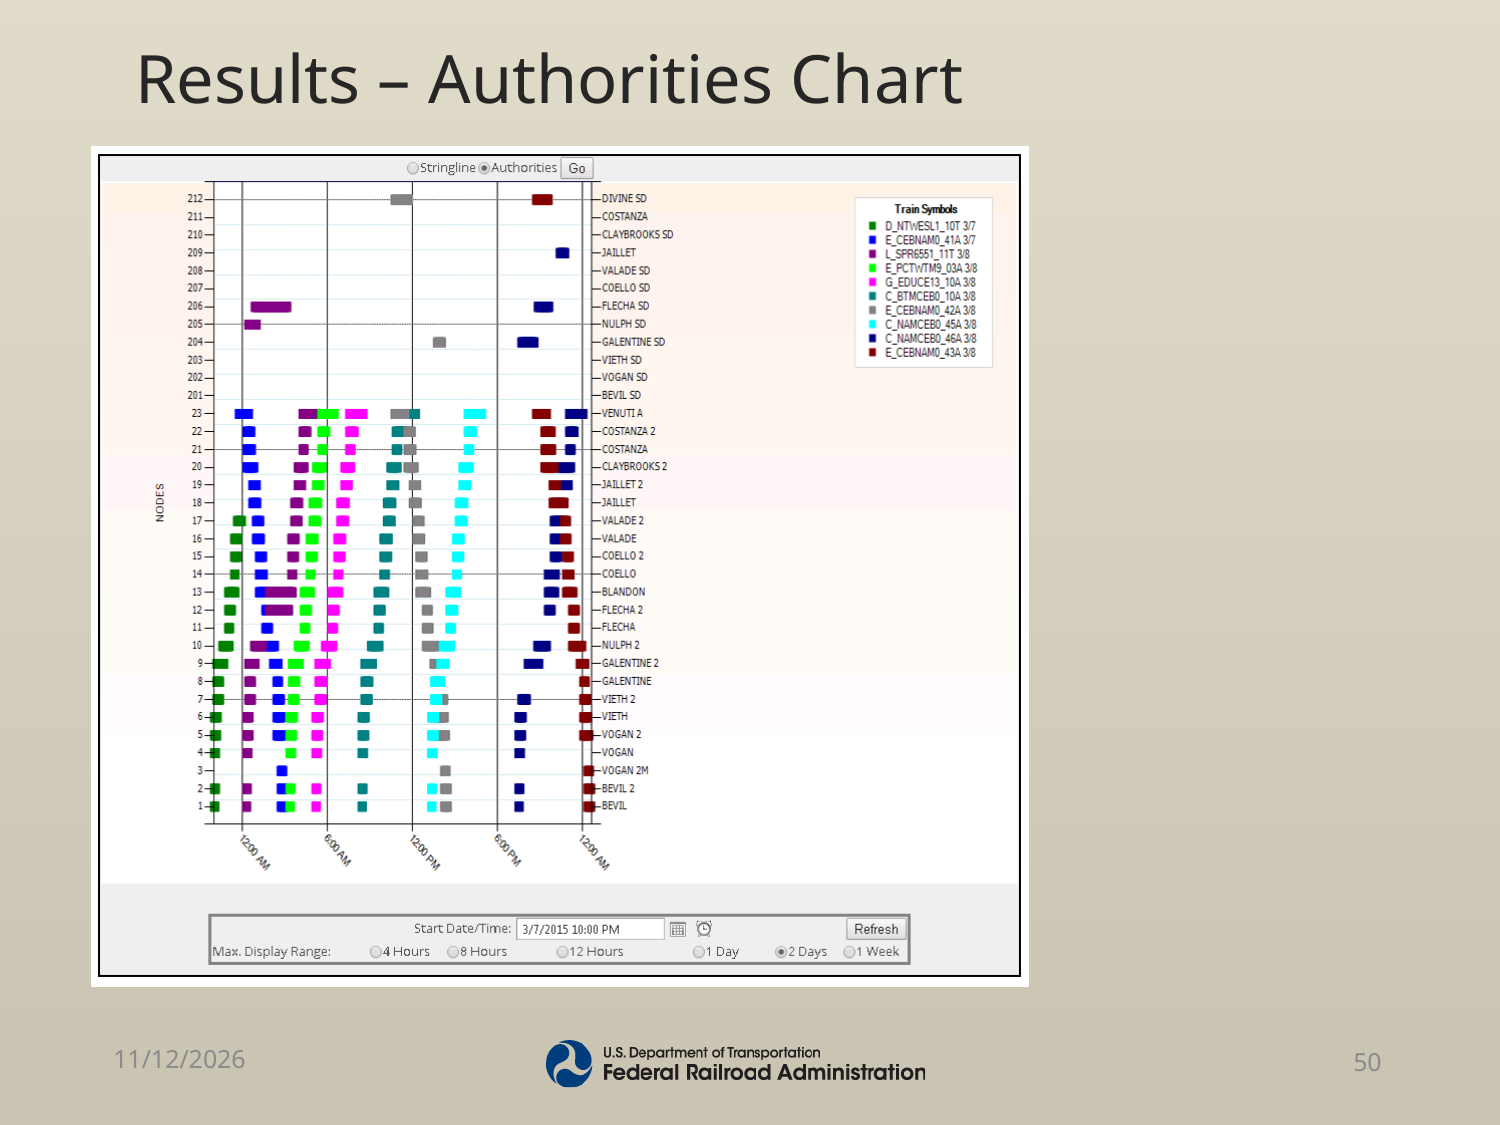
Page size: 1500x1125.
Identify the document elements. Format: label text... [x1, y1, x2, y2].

title Results – Authorities Chart [120, 20, 1380, 145]
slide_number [98, 1030, 436, 1091]
picture [526, 1035, 926, 1088]
picture [90, 146, 1029, 987]
slide_number 50 [1059, 1033, 1397, 1094]
